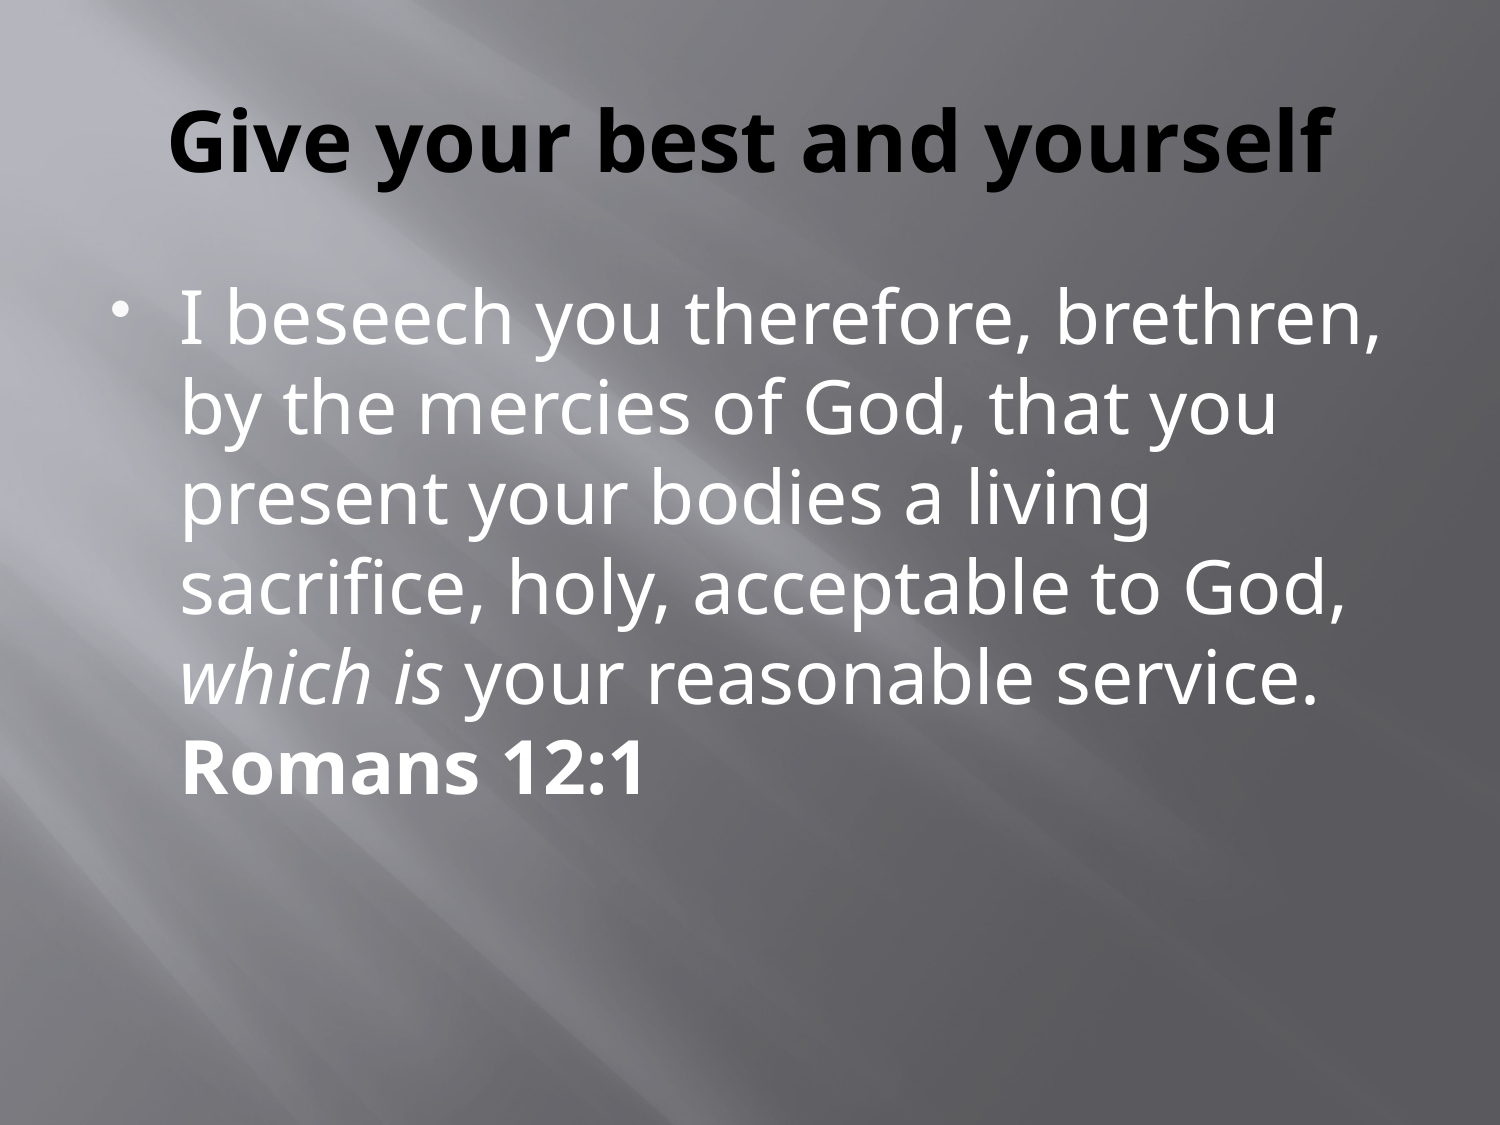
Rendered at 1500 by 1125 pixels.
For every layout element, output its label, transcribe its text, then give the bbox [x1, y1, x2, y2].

title Give your best and yourself [75, 45, 1425, 233]
list I beseech you therefore, brethren, by the mercies of God, that you present your bodies a living sacrifice, holy, acceptable to God, which is your reasonable service. Romans 12:1 [75, 262, 1425, 1035]
